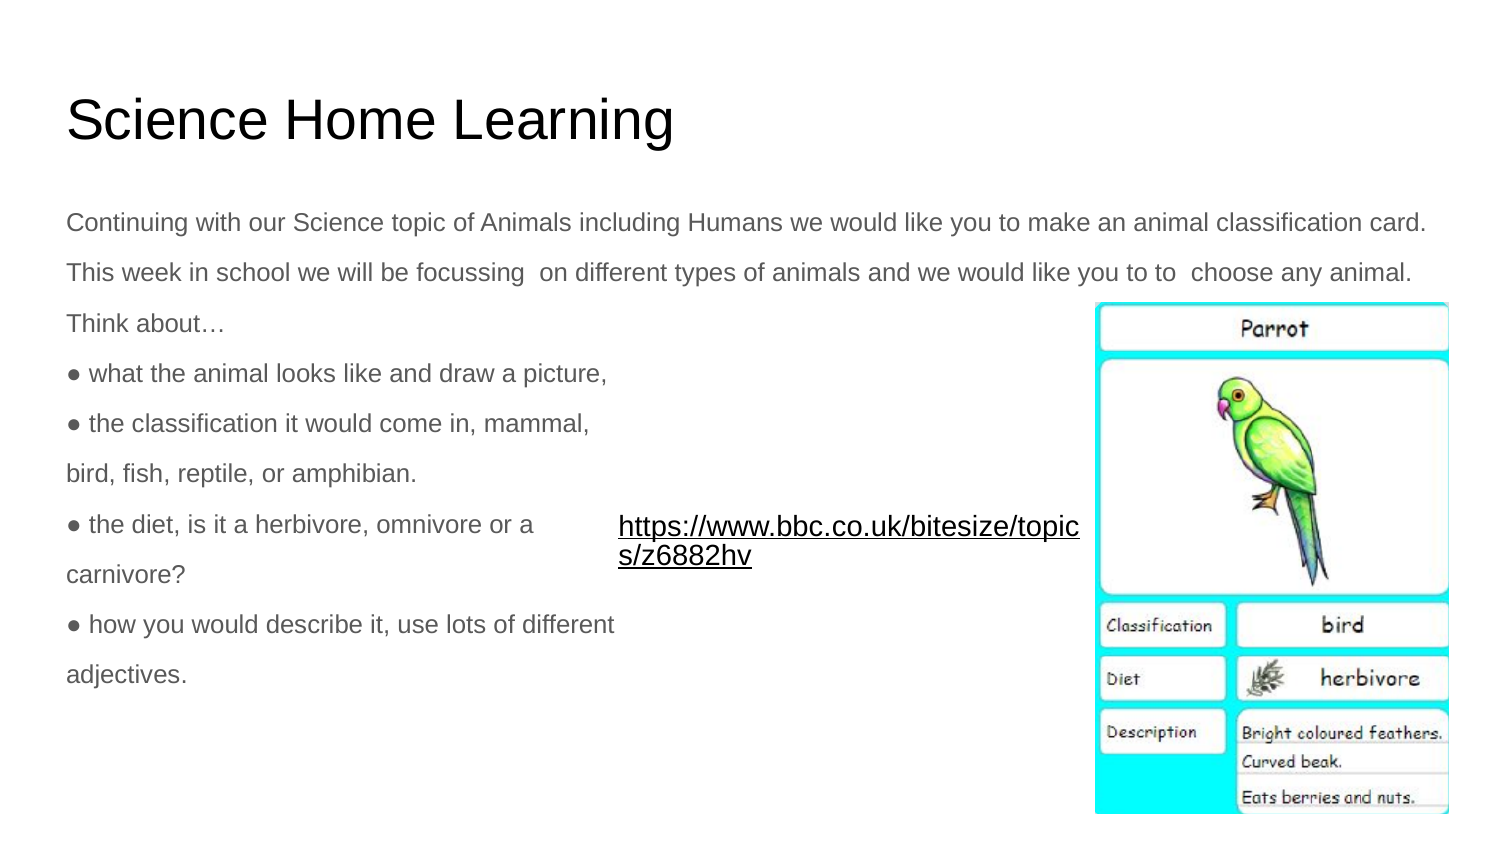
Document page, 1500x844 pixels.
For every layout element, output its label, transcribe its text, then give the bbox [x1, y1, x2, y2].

picture [1095, 302, 1450, 814]
text_box https://www.bbc.co.uk/bitesize/topics/z6882hv [603, 491, 1089, 592]
list Continuing with our Science topic of Animals including Humans we would like you to make an animal classification card. This week in school we will be focussing on different types of animals and we would like you to to choose any animal. Think about… ● what the animal looks like and draw a picture, ● the classification it would come in, mammal, bird, fish, reptile, or amphibian. ● the diet, is it a herbivore, omnivore or a carnivore? ● how you would describe it, use lots of different adjectives. [51, 189, 1449, 750]
title Science Home Learning [51, 72, 1449, 167]
